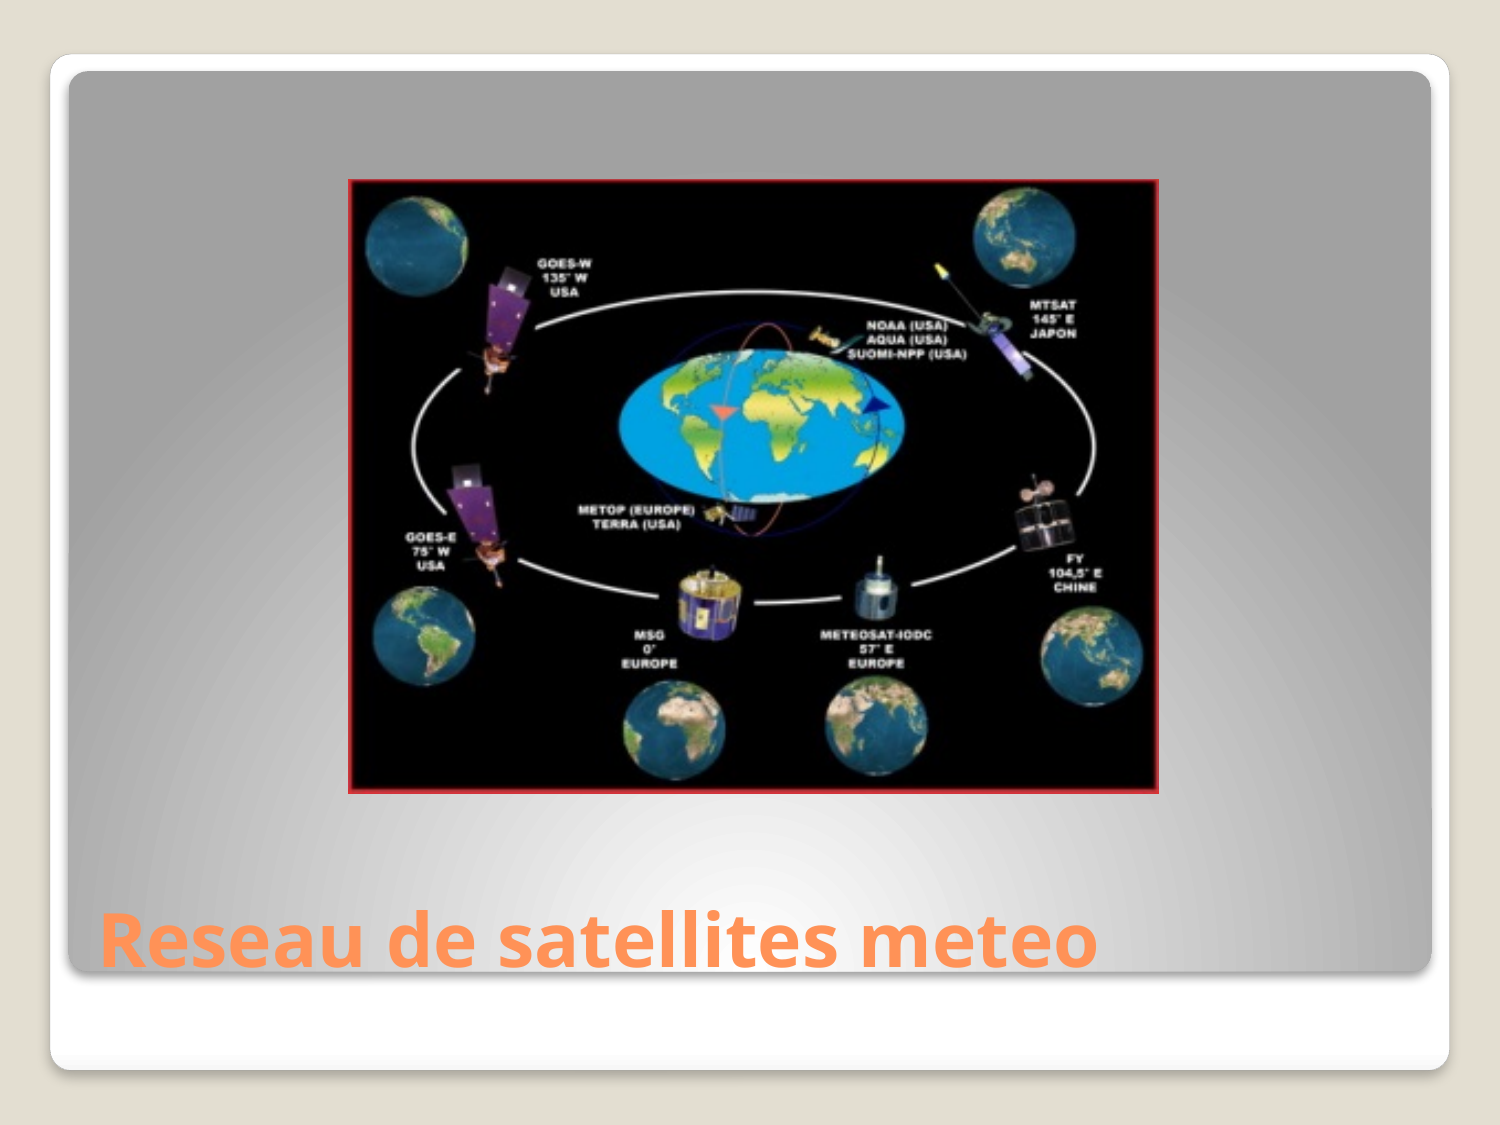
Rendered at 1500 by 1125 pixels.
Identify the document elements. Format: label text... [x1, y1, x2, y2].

title Reseau de satellites meteo [82, 817, 1425, 990]
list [348, 178, 1159, 794]
